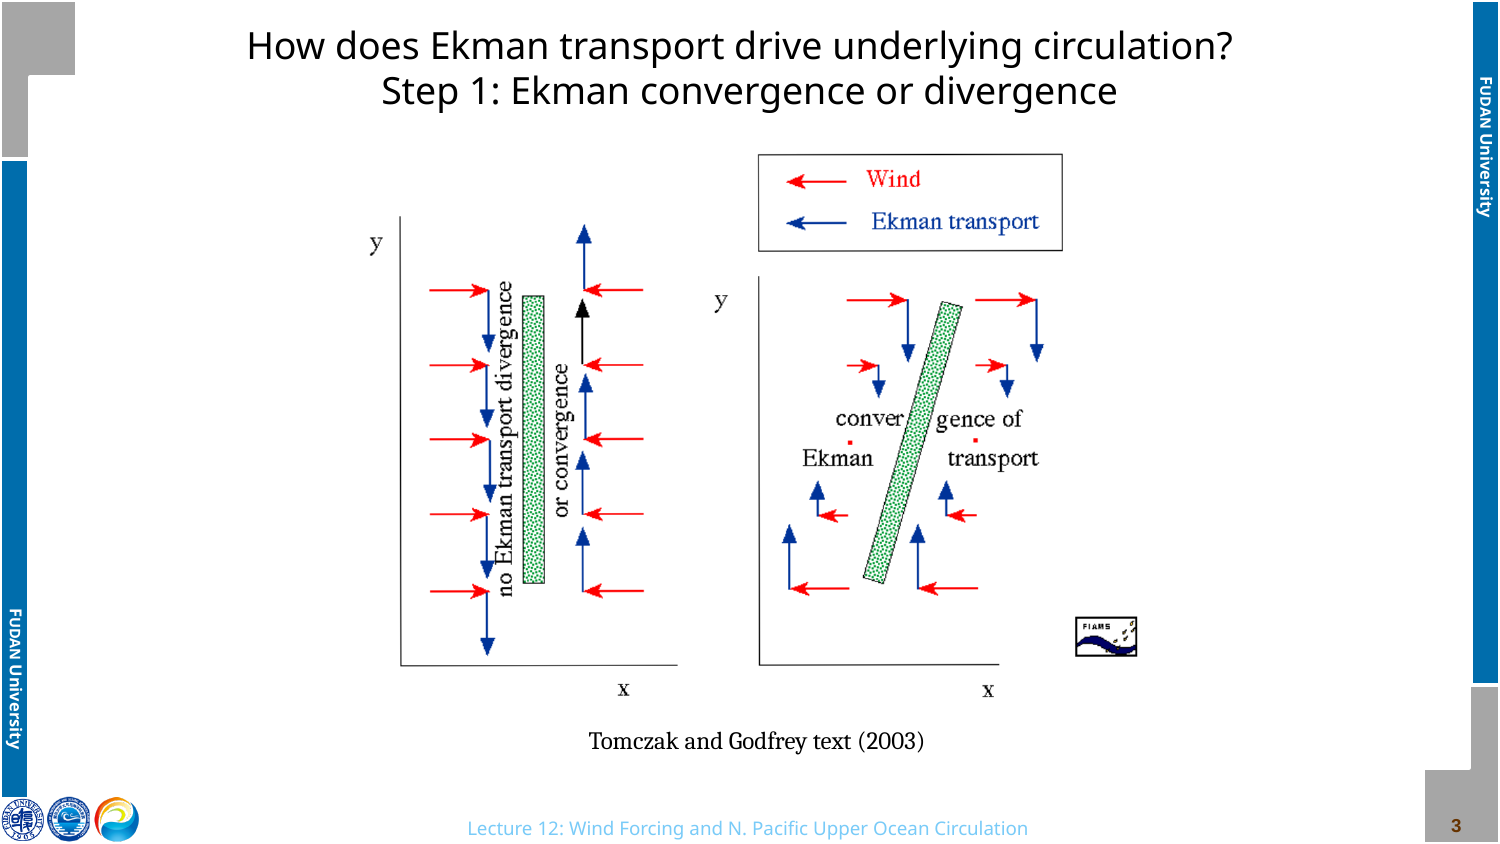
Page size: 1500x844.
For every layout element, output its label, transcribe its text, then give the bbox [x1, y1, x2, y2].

picture [362, 153, 1138, 706]
title How does Ekman transport drive underlying circulation? Step 1: Ekman convergence or divergence [213, 13, 1287, 121]
picture [47, 794, 90, 842]
text_box Tomczak and Godfrey text (2003) [324, 717, 1190, 762]
picture [0, 797, 44, 841]
picture [94, 797, 139, 842]
